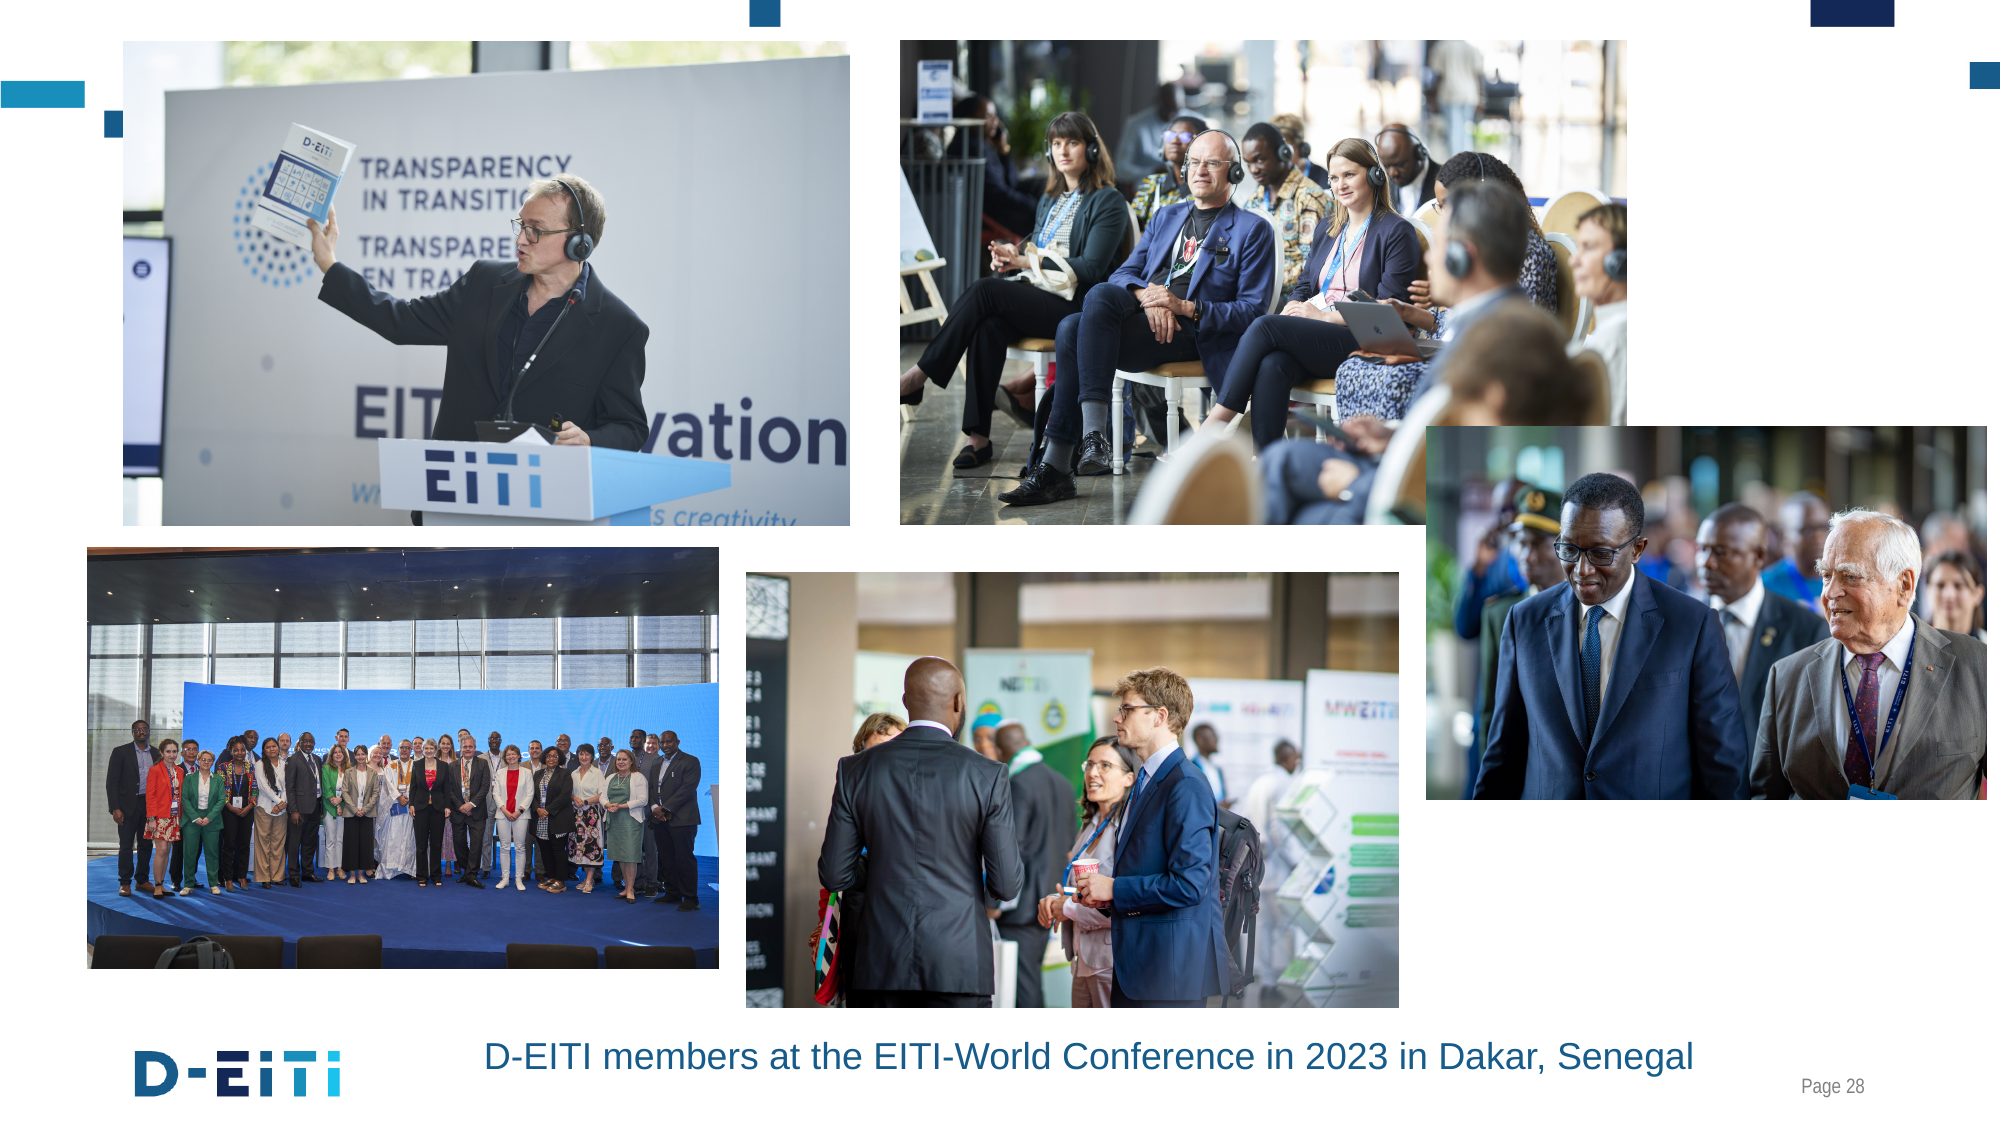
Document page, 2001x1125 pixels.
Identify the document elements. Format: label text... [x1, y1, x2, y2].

text_box D-EITI members at the EITI-World Conference in 2023 in Dakar, Senegal [397, 1024, 1781, 1085]
picture [0, 0, 2000, 1125]
